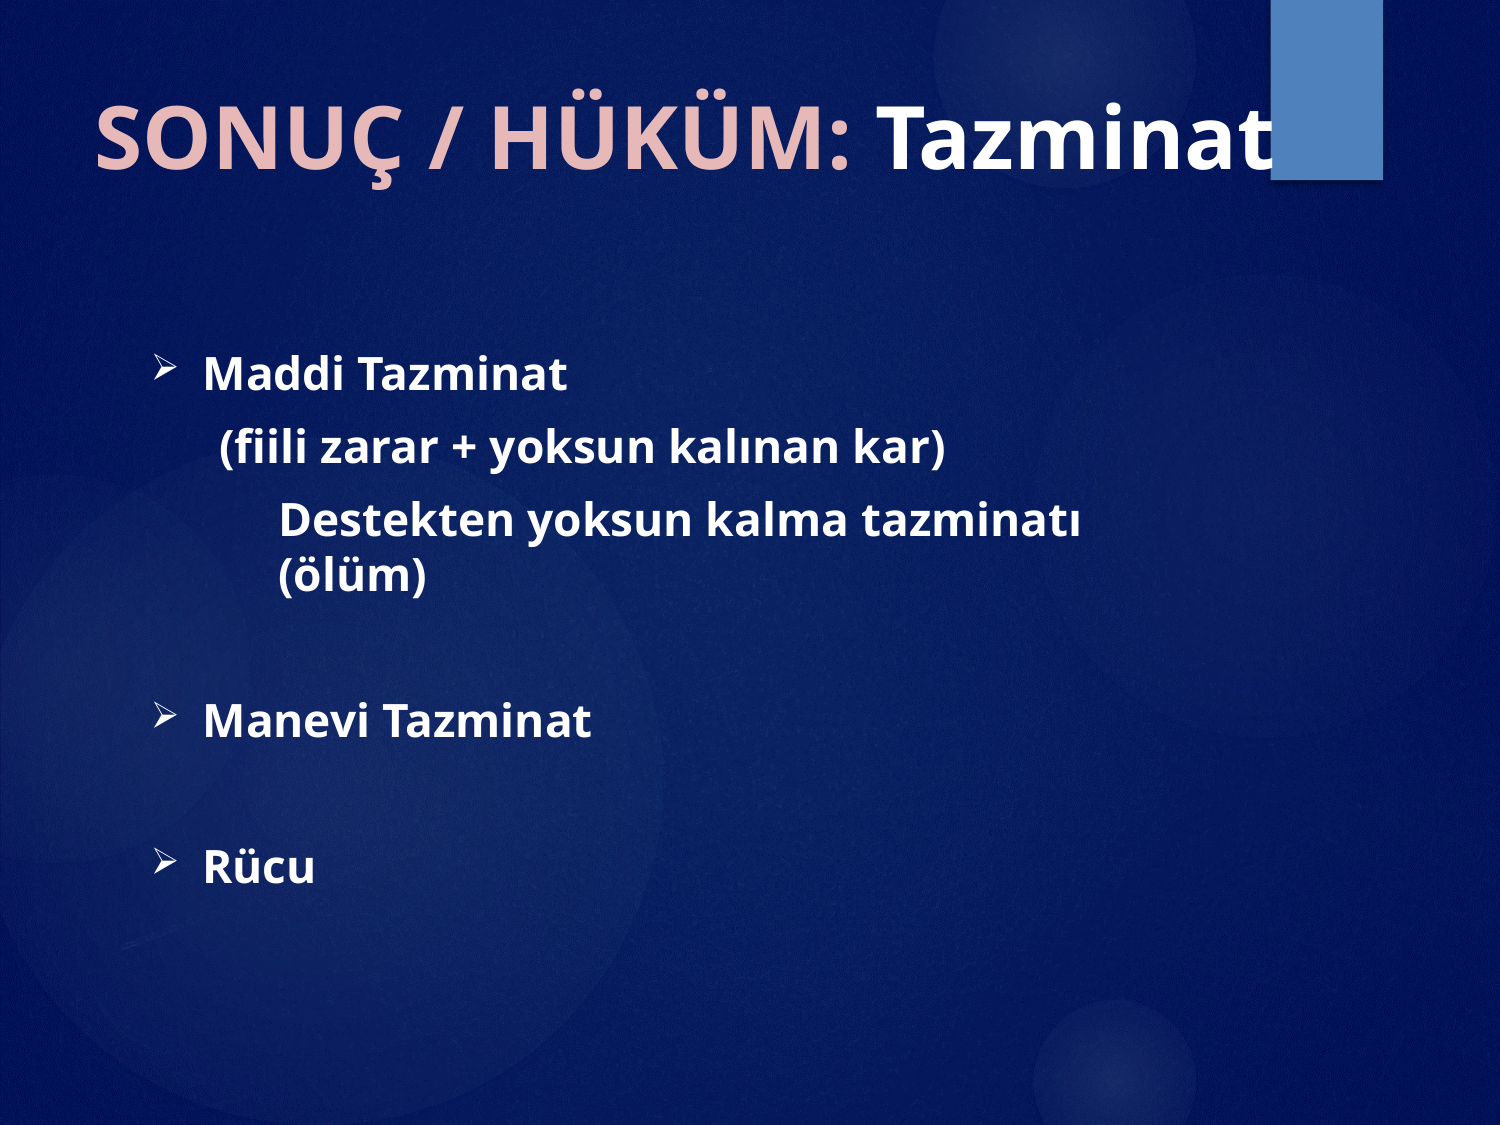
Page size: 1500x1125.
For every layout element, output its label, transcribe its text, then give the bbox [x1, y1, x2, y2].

list Maddi Tazminat (fiili zarar + yoksun kalınan kar) Destekten yoksun kalma tazminatı (ölüm) Manevi Tazminat Rücu [135, 336, 1237, 1025]
title SONUÇ / HÜKÜM: Tazminat [79, 74, 1341, 304]
